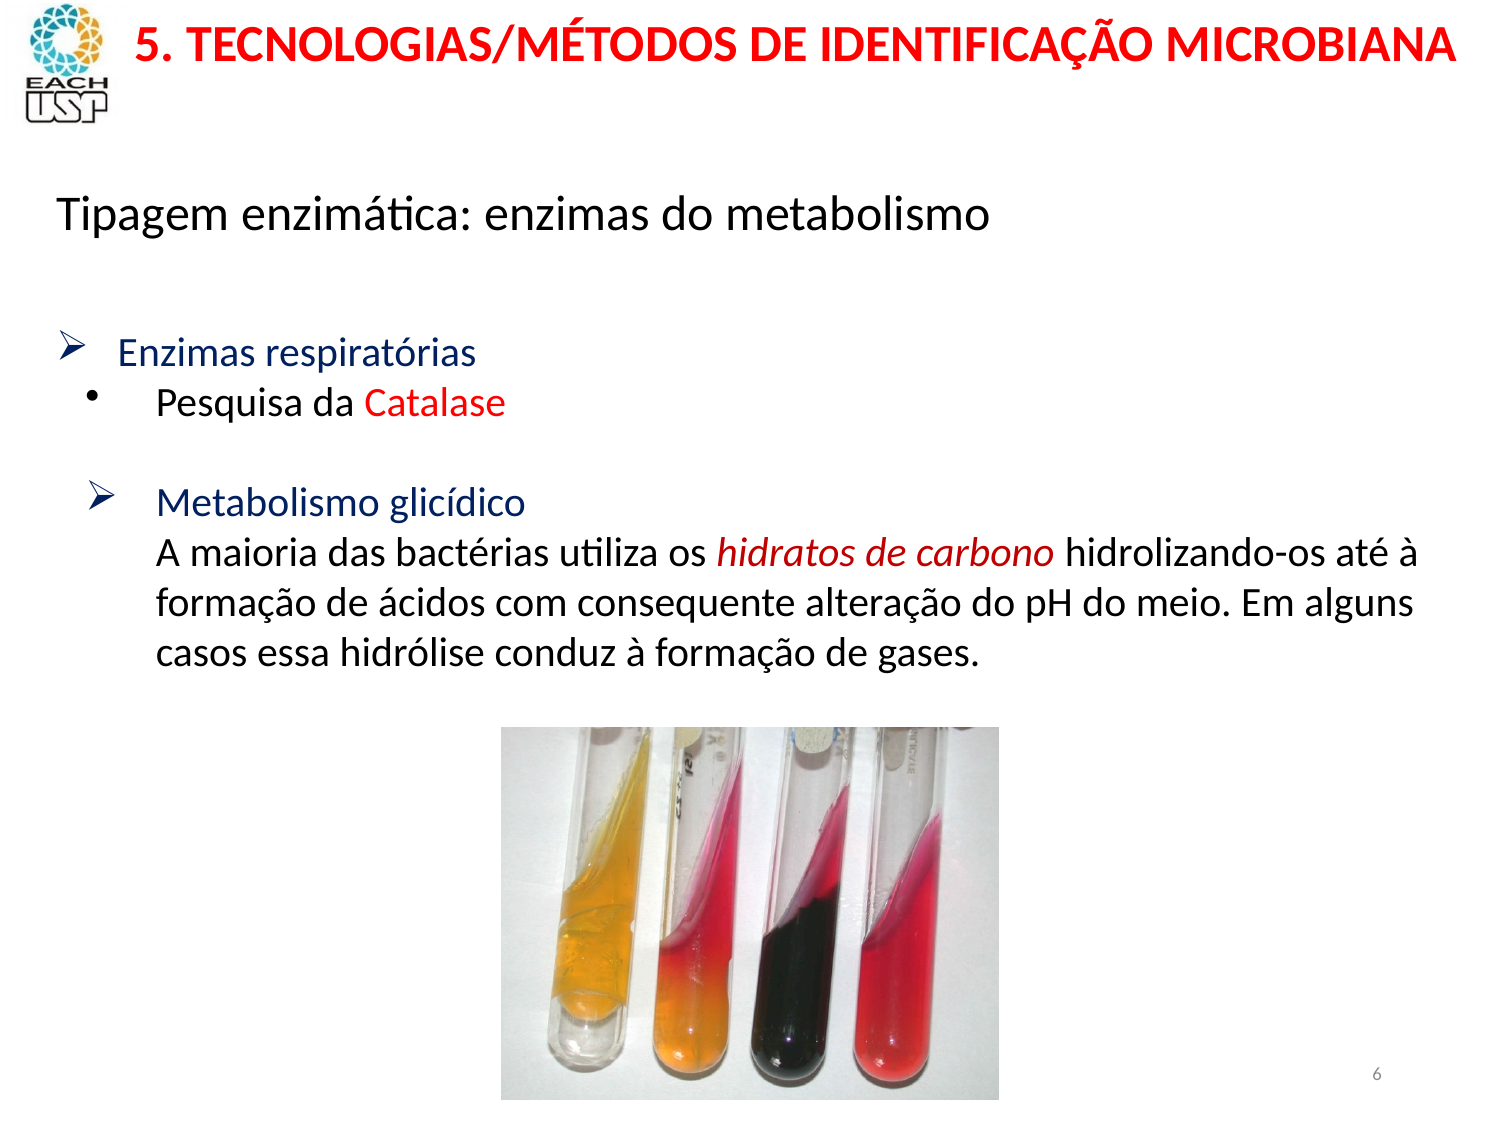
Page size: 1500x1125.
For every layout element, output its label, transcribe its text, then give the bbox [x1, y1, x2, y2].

picture [501, 727, 999, 1100]
picture [4, 2, 127, 126]
text_box 5. TECNOLOGIAS/MÉTODOS DE IDENTIFICAÇÃO MICROBIANA [127, 8, 1500, 110]
slide_number 6 [1059, 1042, 1397, 1103]
text_box Tipagem enzimática: enzimas do metabolismo Enzimas respiratórias Pesquisa da Catalase Metabolismo glicídico A maioria das bactérias utiliza os hidratos de carbono hidrolizando-os até à formação de ácidos com consequente alteração do pH do meio. Em alguns casos essa hidrólise conduz à formação de gases. [41, 172, 1483, 788]
